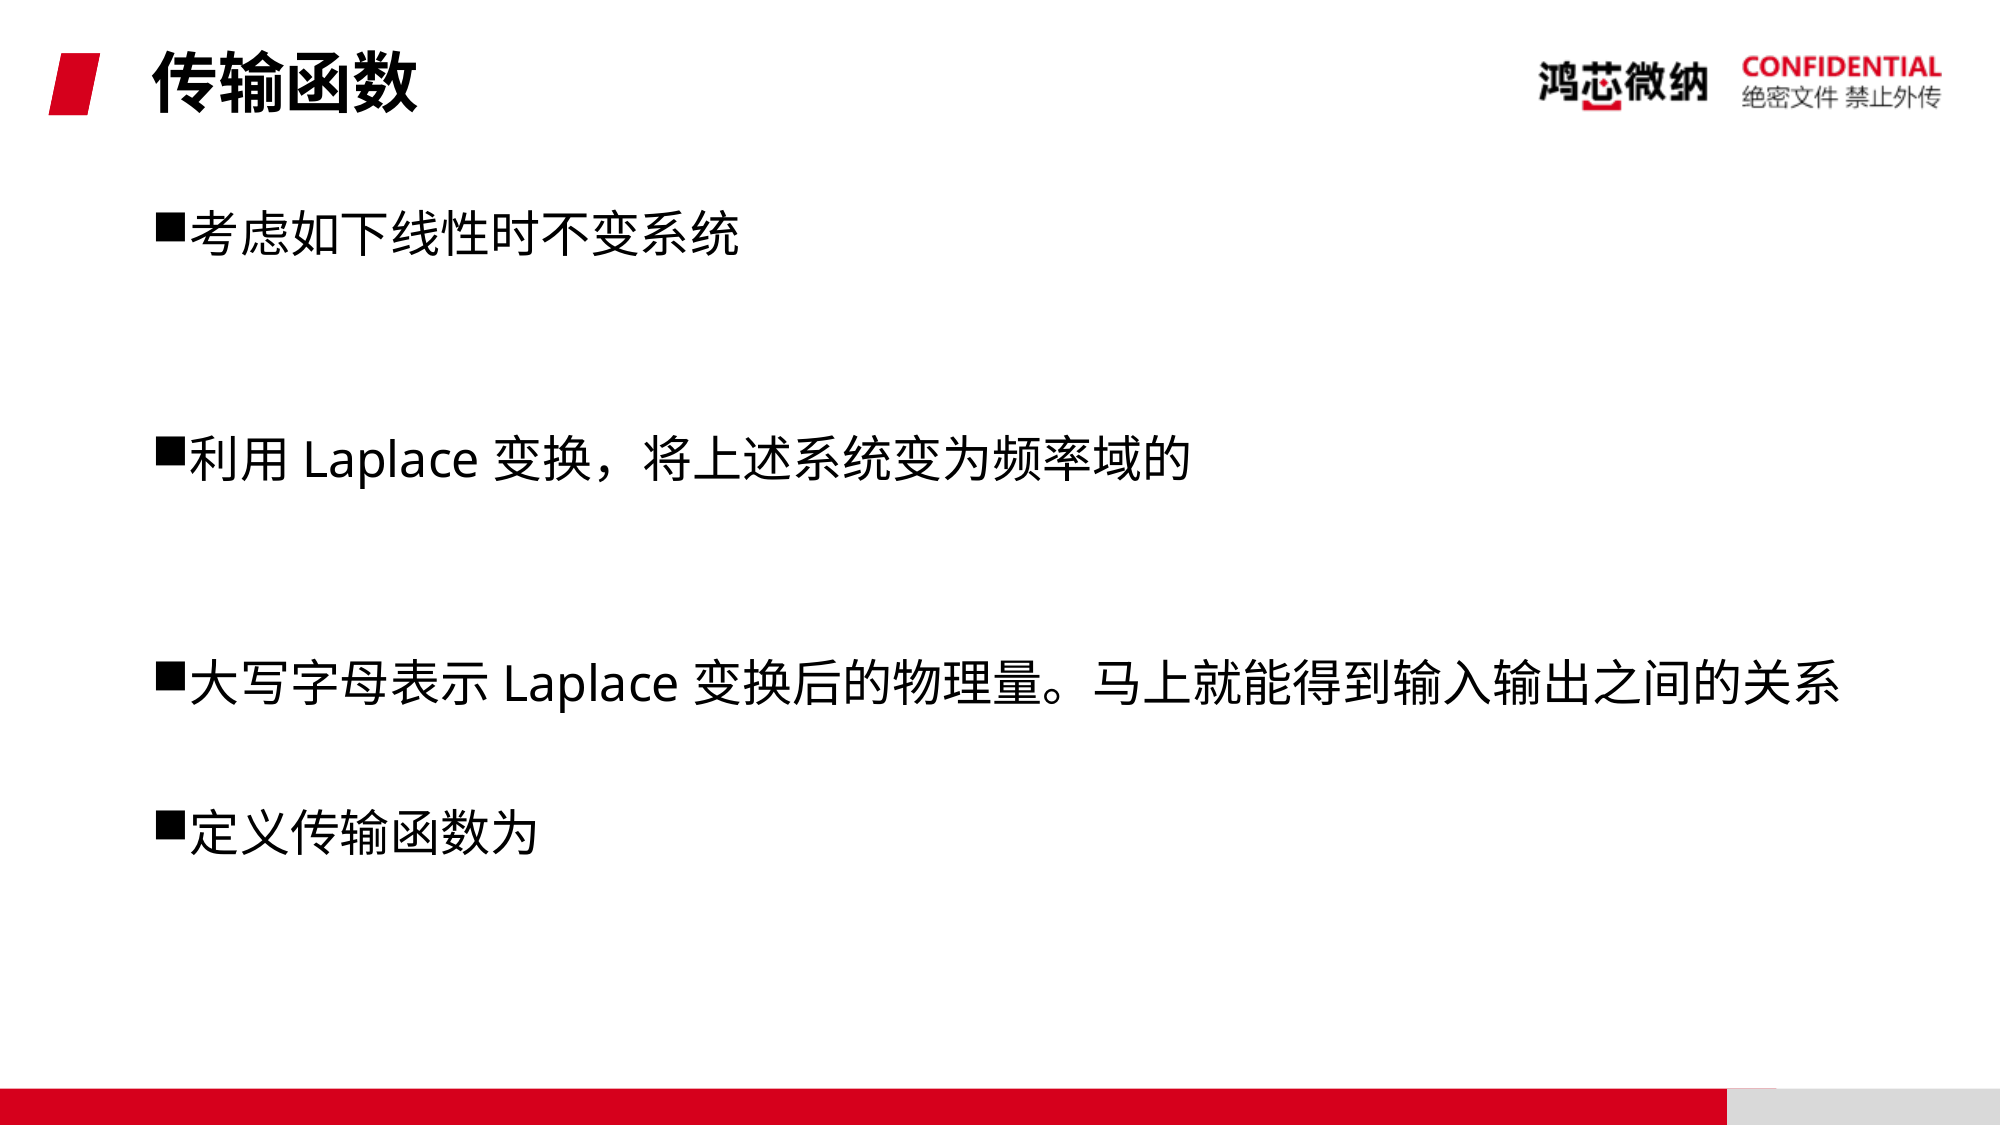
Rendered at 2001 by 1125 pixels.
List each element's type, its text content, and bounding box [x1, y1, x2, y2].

title 传输函数 [136, 0, 1862, 195]
picture [1265, 0, 1981, 288]
